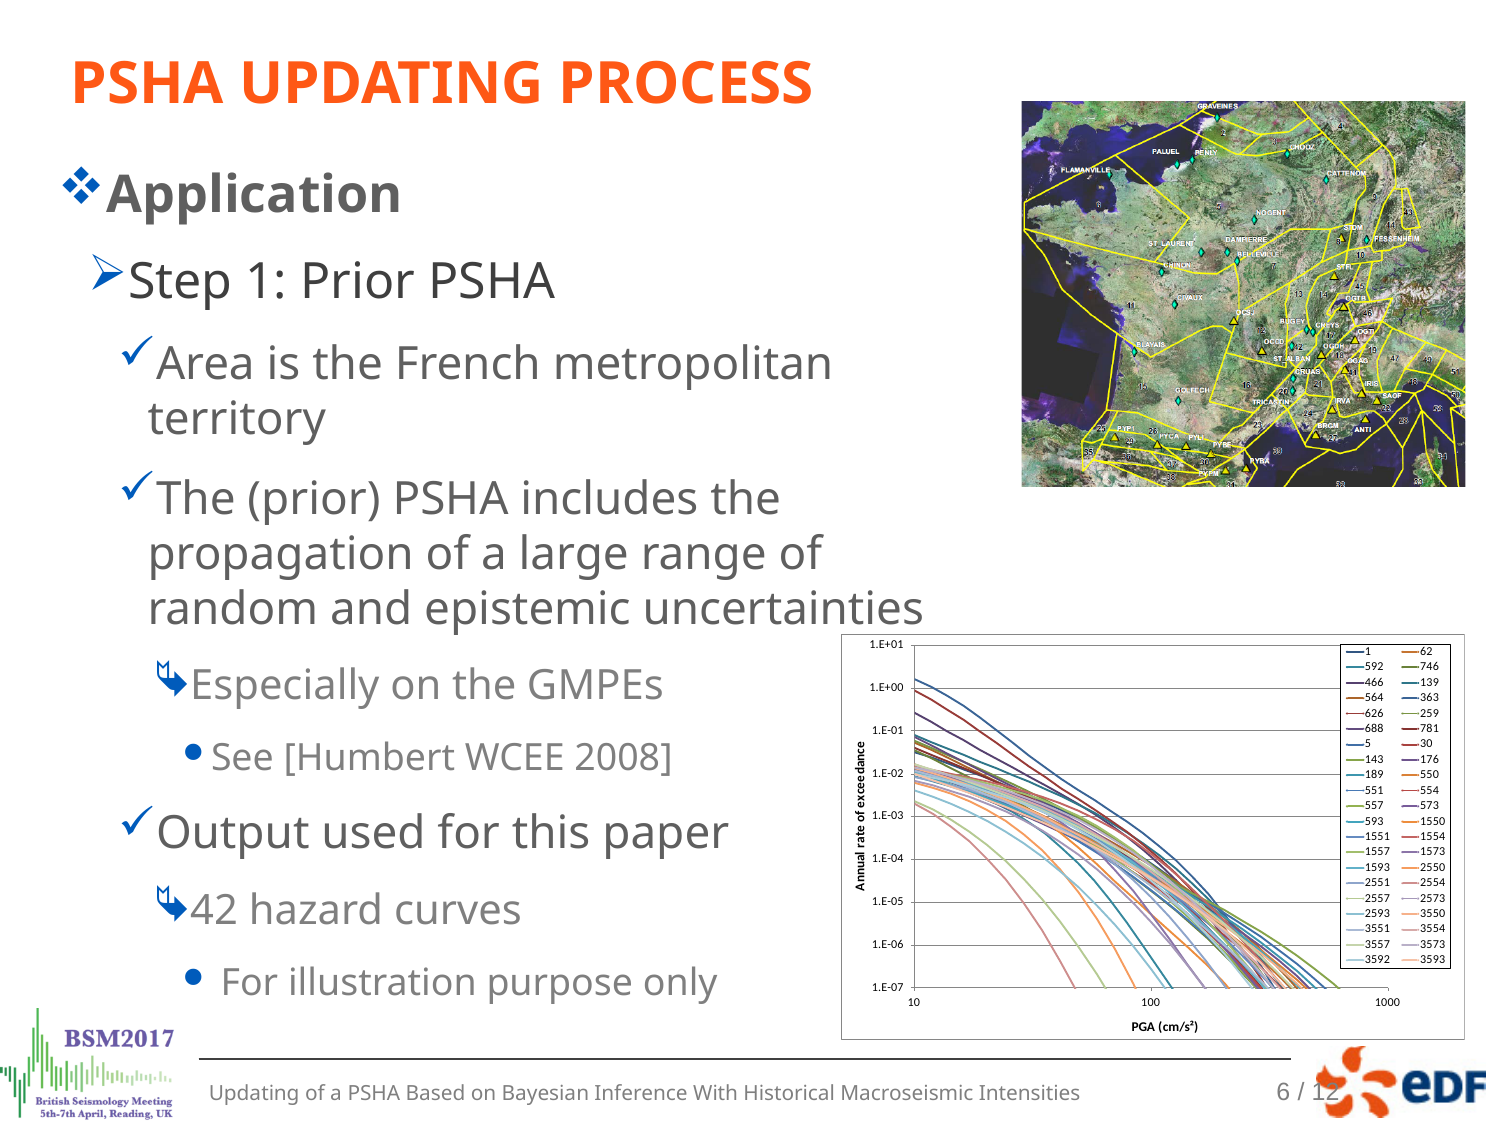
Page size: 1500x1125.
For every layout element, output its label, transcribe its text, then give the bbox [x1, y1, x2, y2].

picture [0, 1008, 175, 1125]
list Application Step 1: Prior PSHA Area is the French metropolitan territory The (prior) PSHA includes the propagation of a large range of random and epistemic uncertainties Especially on the GMPEs See [Humbert WCEE 2008] Output used for this paper 42 hazard curves For illustration purpose only [52, 160, 975, 1006]
footer Updating of a PSHA Based on Bayesian Inference With Historical Macroseismic Intensities [202, 1058, 1223, 1125]
picture [1316, 1046, 1486, 1118]
picture [1021, 101, 1466, 487]
picture [840, 632, 1465, 1041]
title PSHA UPDATING PROCESS [64, 45, 1436, 185]
